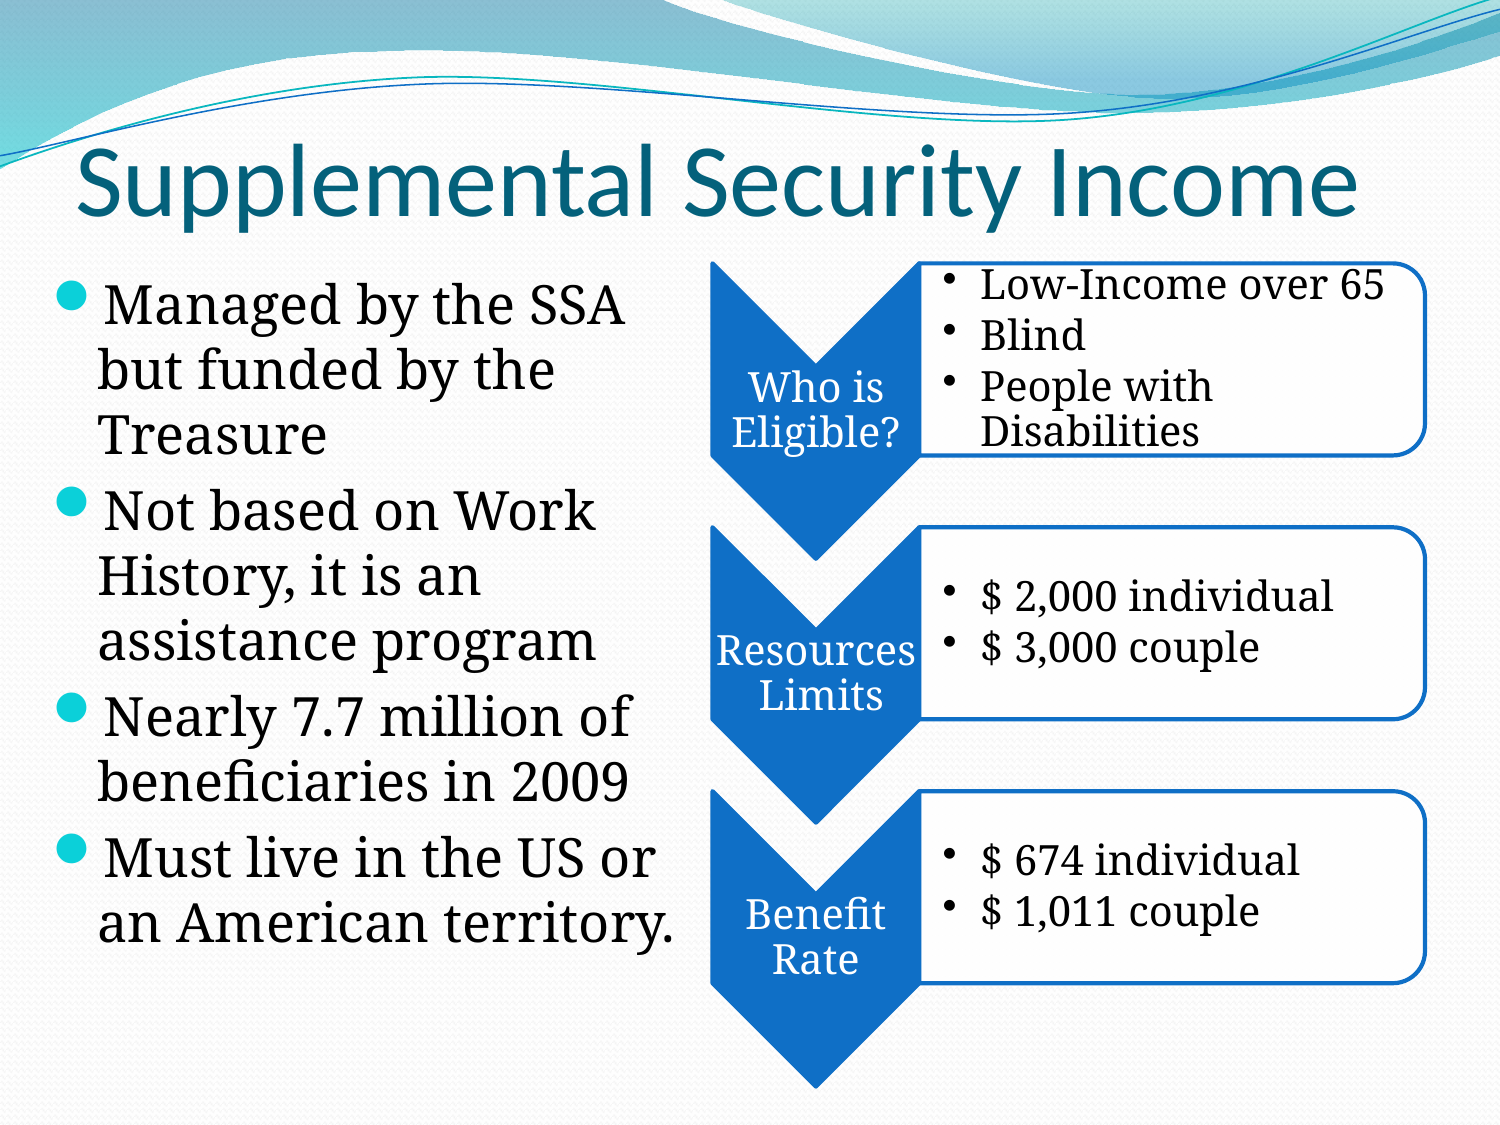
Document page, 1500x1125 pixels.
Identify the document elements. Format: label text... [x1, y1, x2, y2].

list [712, 262, 1426, 1088]
list Managed by the SSA but funded by the Treasure Not based on Work History, it is an assistance program Nearly 7.7 million of beneficiaries in 2009 Must live in the US or an American territory. [37, 262, 700, 1053]
title Supplemental Security Income [75, 50, 1425, 238]
